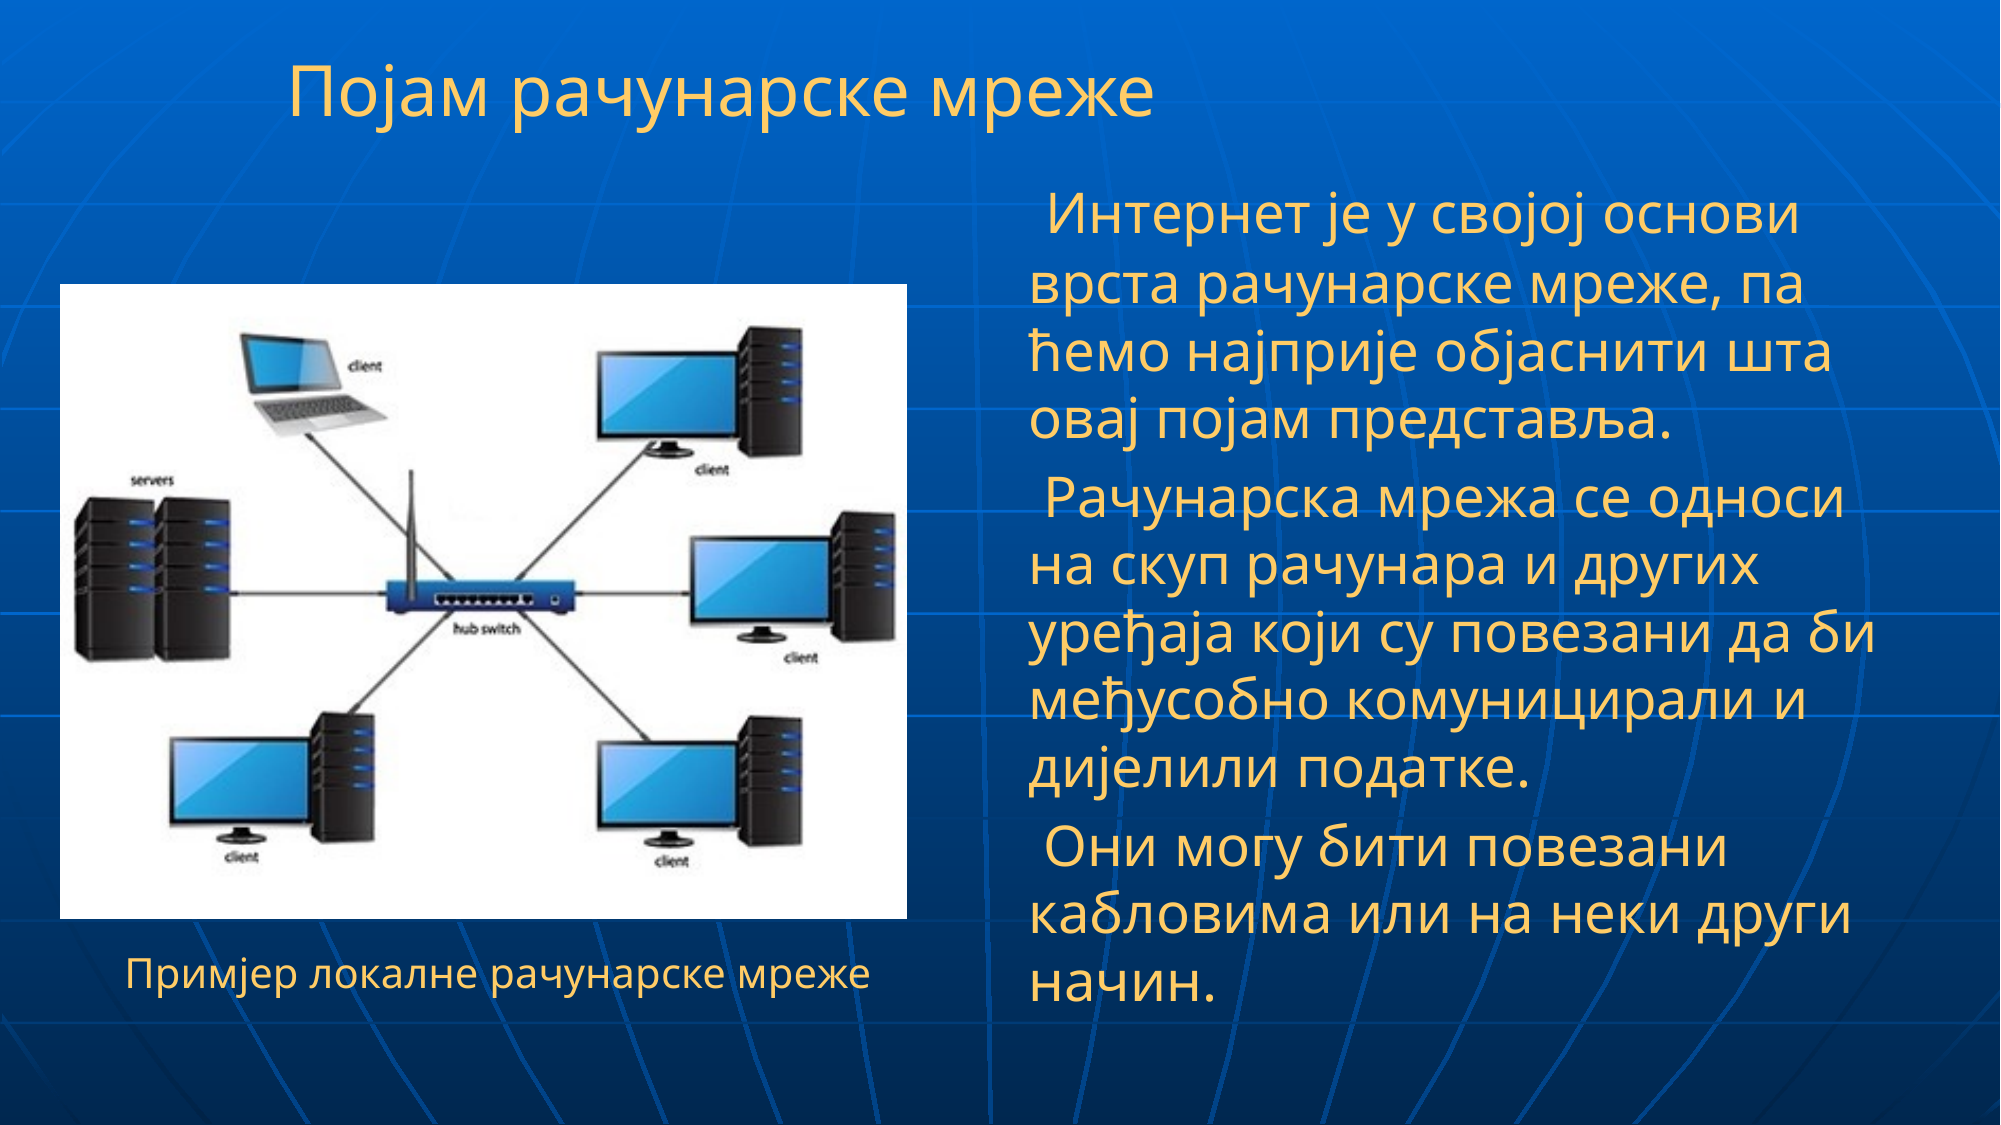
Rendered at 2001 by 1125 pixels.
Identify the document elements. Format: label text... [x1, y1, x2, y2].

picture [60, 284, 907, 919]
text_box Примјер локалне рачунарске мреже [109, 939, 897, 1004]
text_box Појам рачунарске мреже [271, 38, 1266, 138]
list Интернет је у својој основи врста рачунарске мреже, па ћемо најприје објаснити шта овај појам представља. Рачунарска мрежа се односи на скуп рачунара и других уређаја који су повезани да би међусобно комуницирали и дијелили податке. Они могу бити повезани кабловима или на неки други начин. [1013, 159, 1922, 1043]
